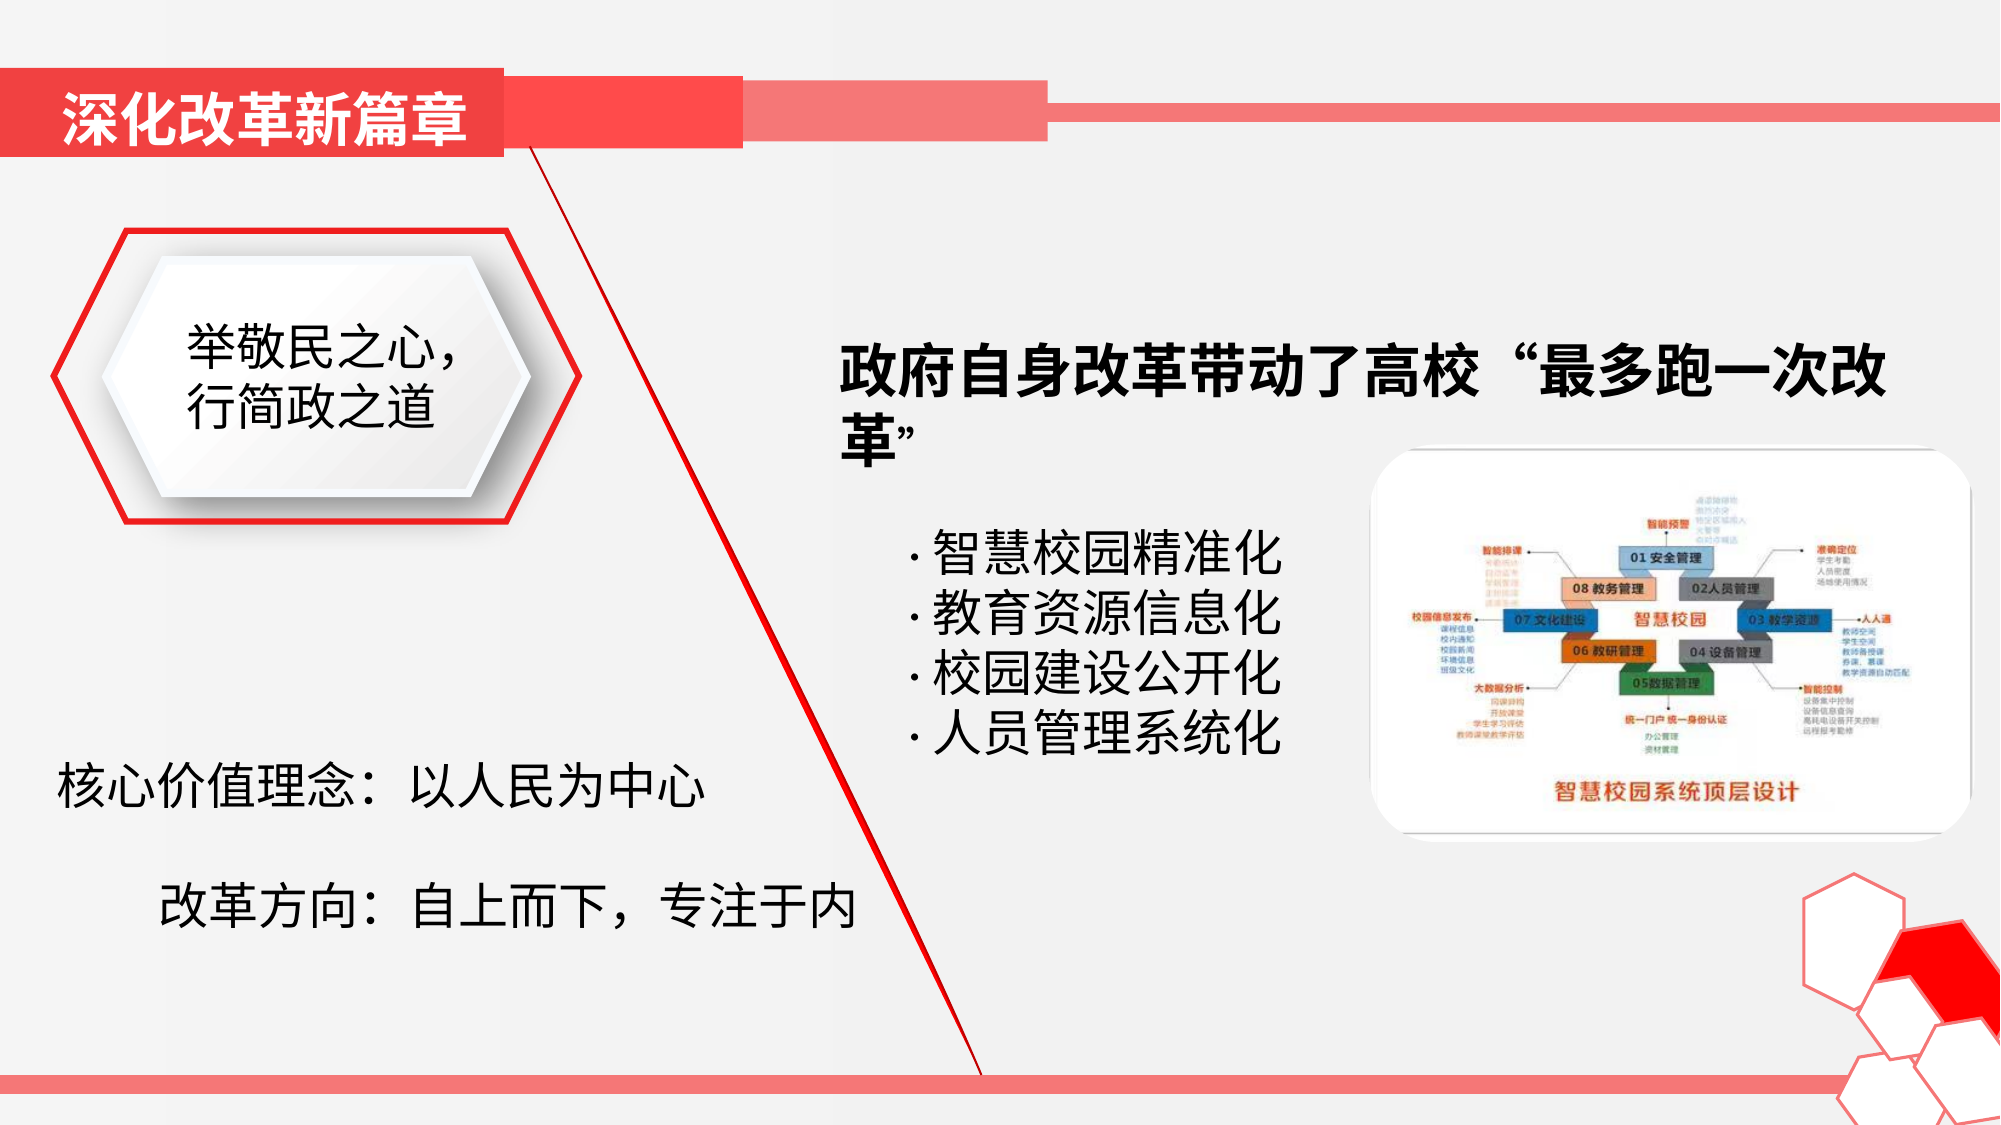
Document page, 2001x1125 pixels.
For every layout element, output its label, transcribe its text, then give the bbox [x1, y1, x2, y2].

text_box [744, 79, 1049, 142]
text_box [503, 75, 744, 149]
text_box [1836, 1052, 1945, 1125]
picture [1369, 444, 1975, 842]
text_box [1873, 919, 2000, 1038]
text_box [53, 230, 579, 522]
text_box [579, 242, 983, 1076]
text_box 深化改革新篇章 [46, 76, 498, 161]
text_box [1856, 975, 1944, 1061]
text_box ·智慧校园精准化 ·教育资源信息化 ·校园建设公开化 ·人员管理系统化 [893, 514, 1369, 770]
text_box [0, 67, 505, 158]
text_box [1802, 872, 1906, 1012]
text_box [1913, 1016, 2000, 1125]
text_box [528, 145, 573, 230]
text_box [0, 1074, 1848, 1095]
text_box 政府自身改革带动了高校“最多跑一次改革” [824, 326, 1975, 482]
text_box 核心价值理念：以人民为中心 改革方向：自上而下，专注于内 [41, 651, 916, 942]
text_box [1049, 102, 2000, 123]
